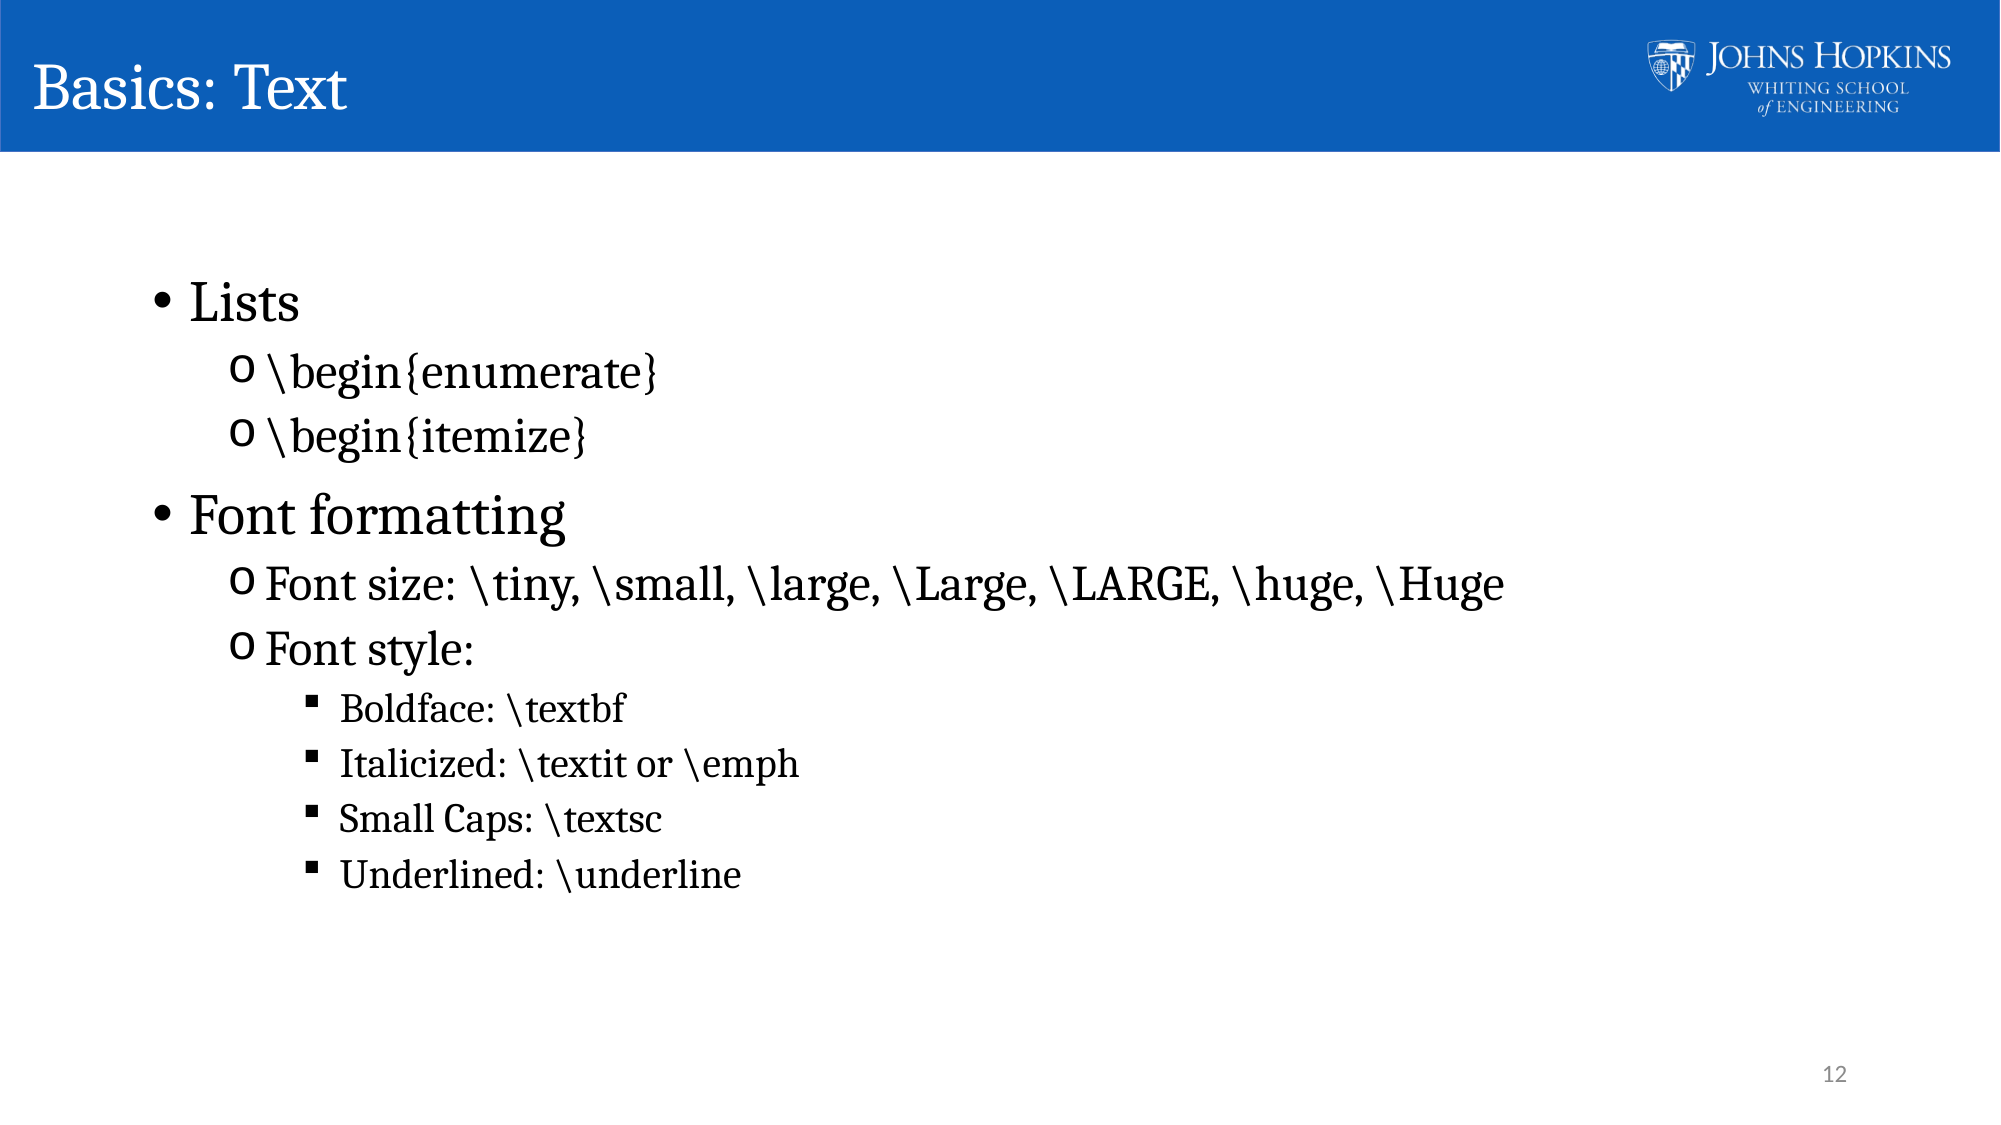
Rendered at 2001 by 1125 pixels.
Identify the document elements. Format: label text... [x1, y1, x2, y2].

list Lists \begin{enumerate} \begin{itemize} Font formatting Font size: \tiny, \small, \large, \Large, \LARGE, \huge, \Huge Font style: Boldface: \textbf Italicized: \textit or \emph Small Caps: \textsc Underlined: \underline [137, 264, 1863, 927]
title Basics: Text [17, 27, 1631, 149]
slide_number 12 [1412, 1042, 1863, 1103]
